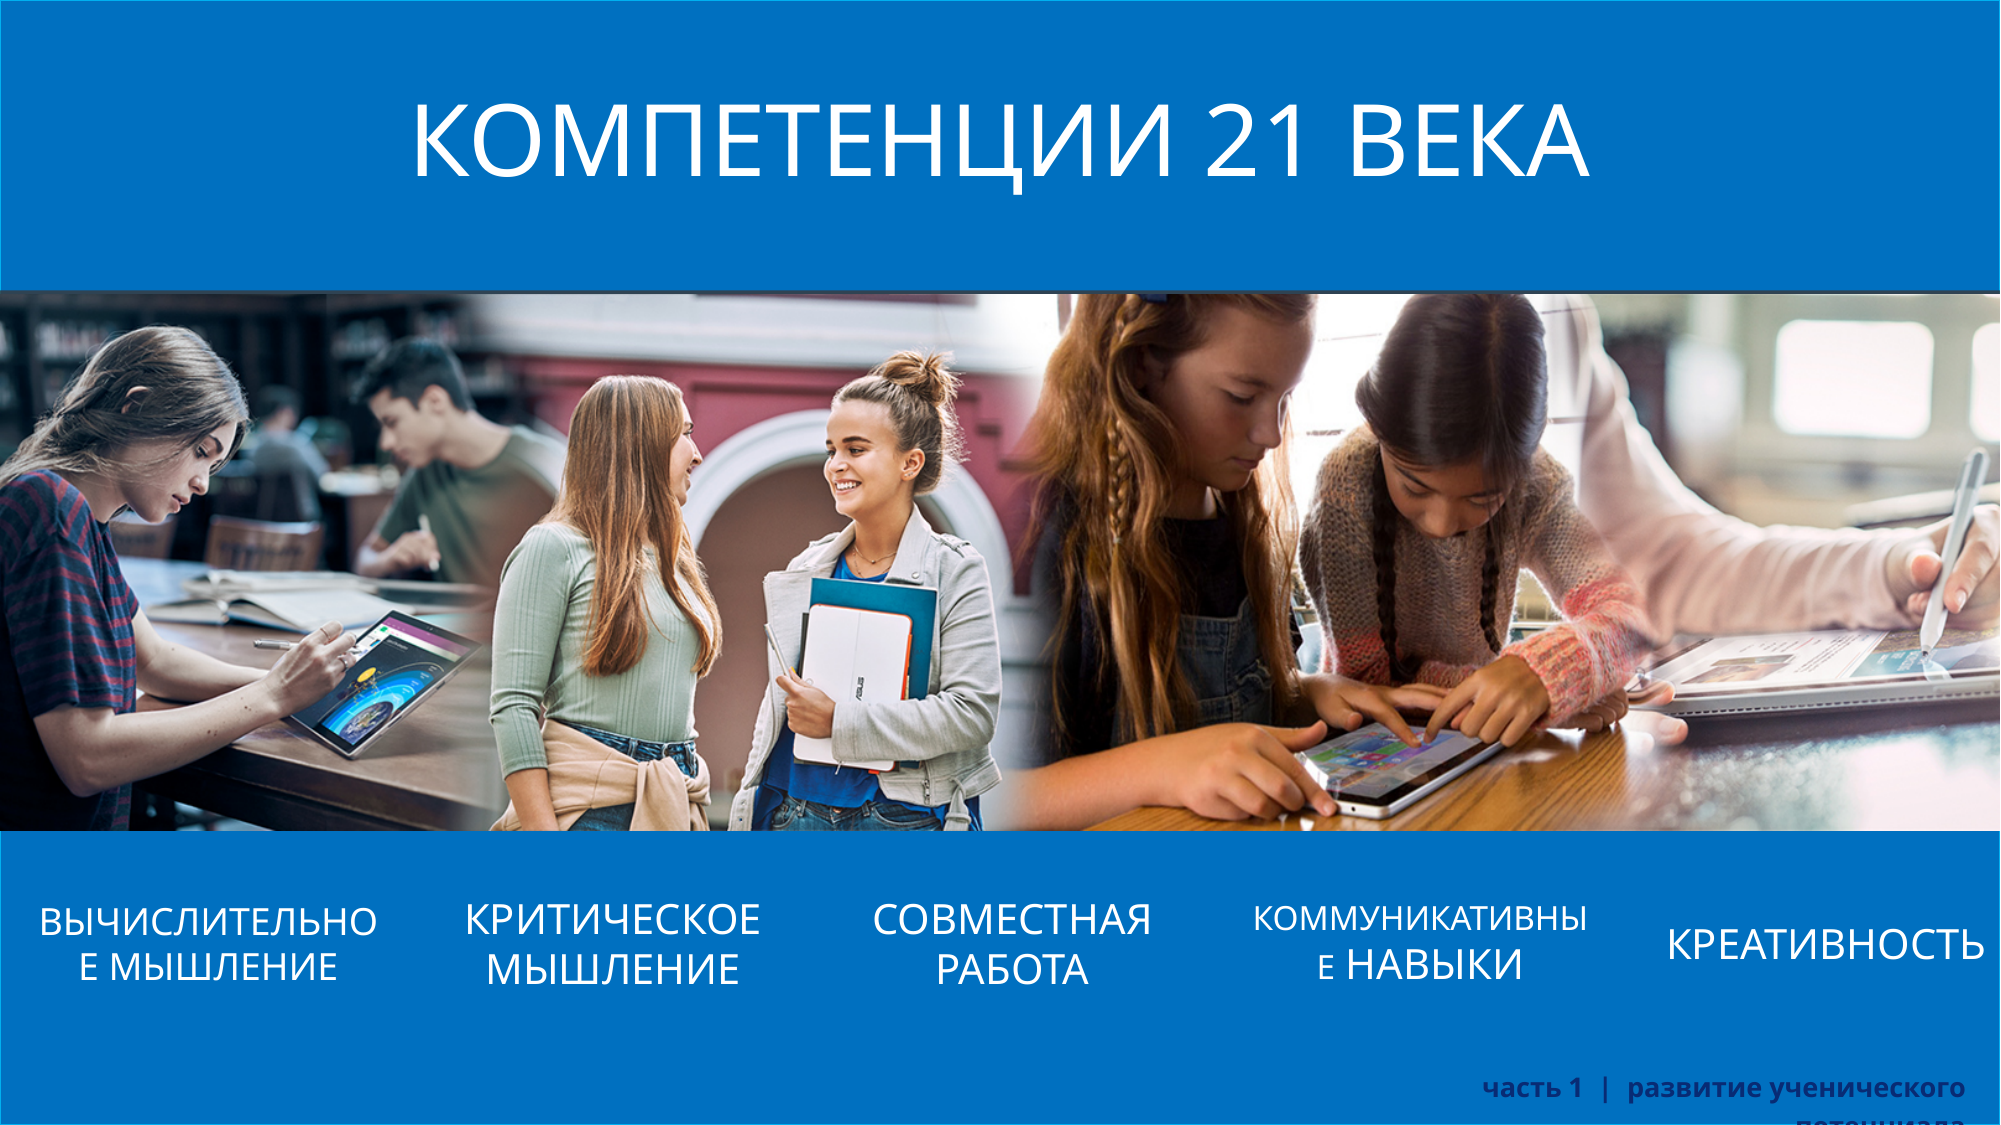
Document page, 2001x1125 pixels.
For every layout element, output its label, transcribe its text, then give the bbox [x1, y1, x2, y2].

text_box КОМПЕТЕНЦИИ 21 ВЕКА [50, 69, 1950, 204]
text_box [1318, 1043, 1956, 1112]
text_box [0, 0, 2000, 289]
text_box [17, 868, 2000, 1017]
text_box часть 1 | развитие ученического потенциала [1343, 1068, 1981, 1125]
picture [0, 294, 2000, 831]
text_box [0, 289, 2000, 294]
text_box [0, 831, 2000, 1125]
